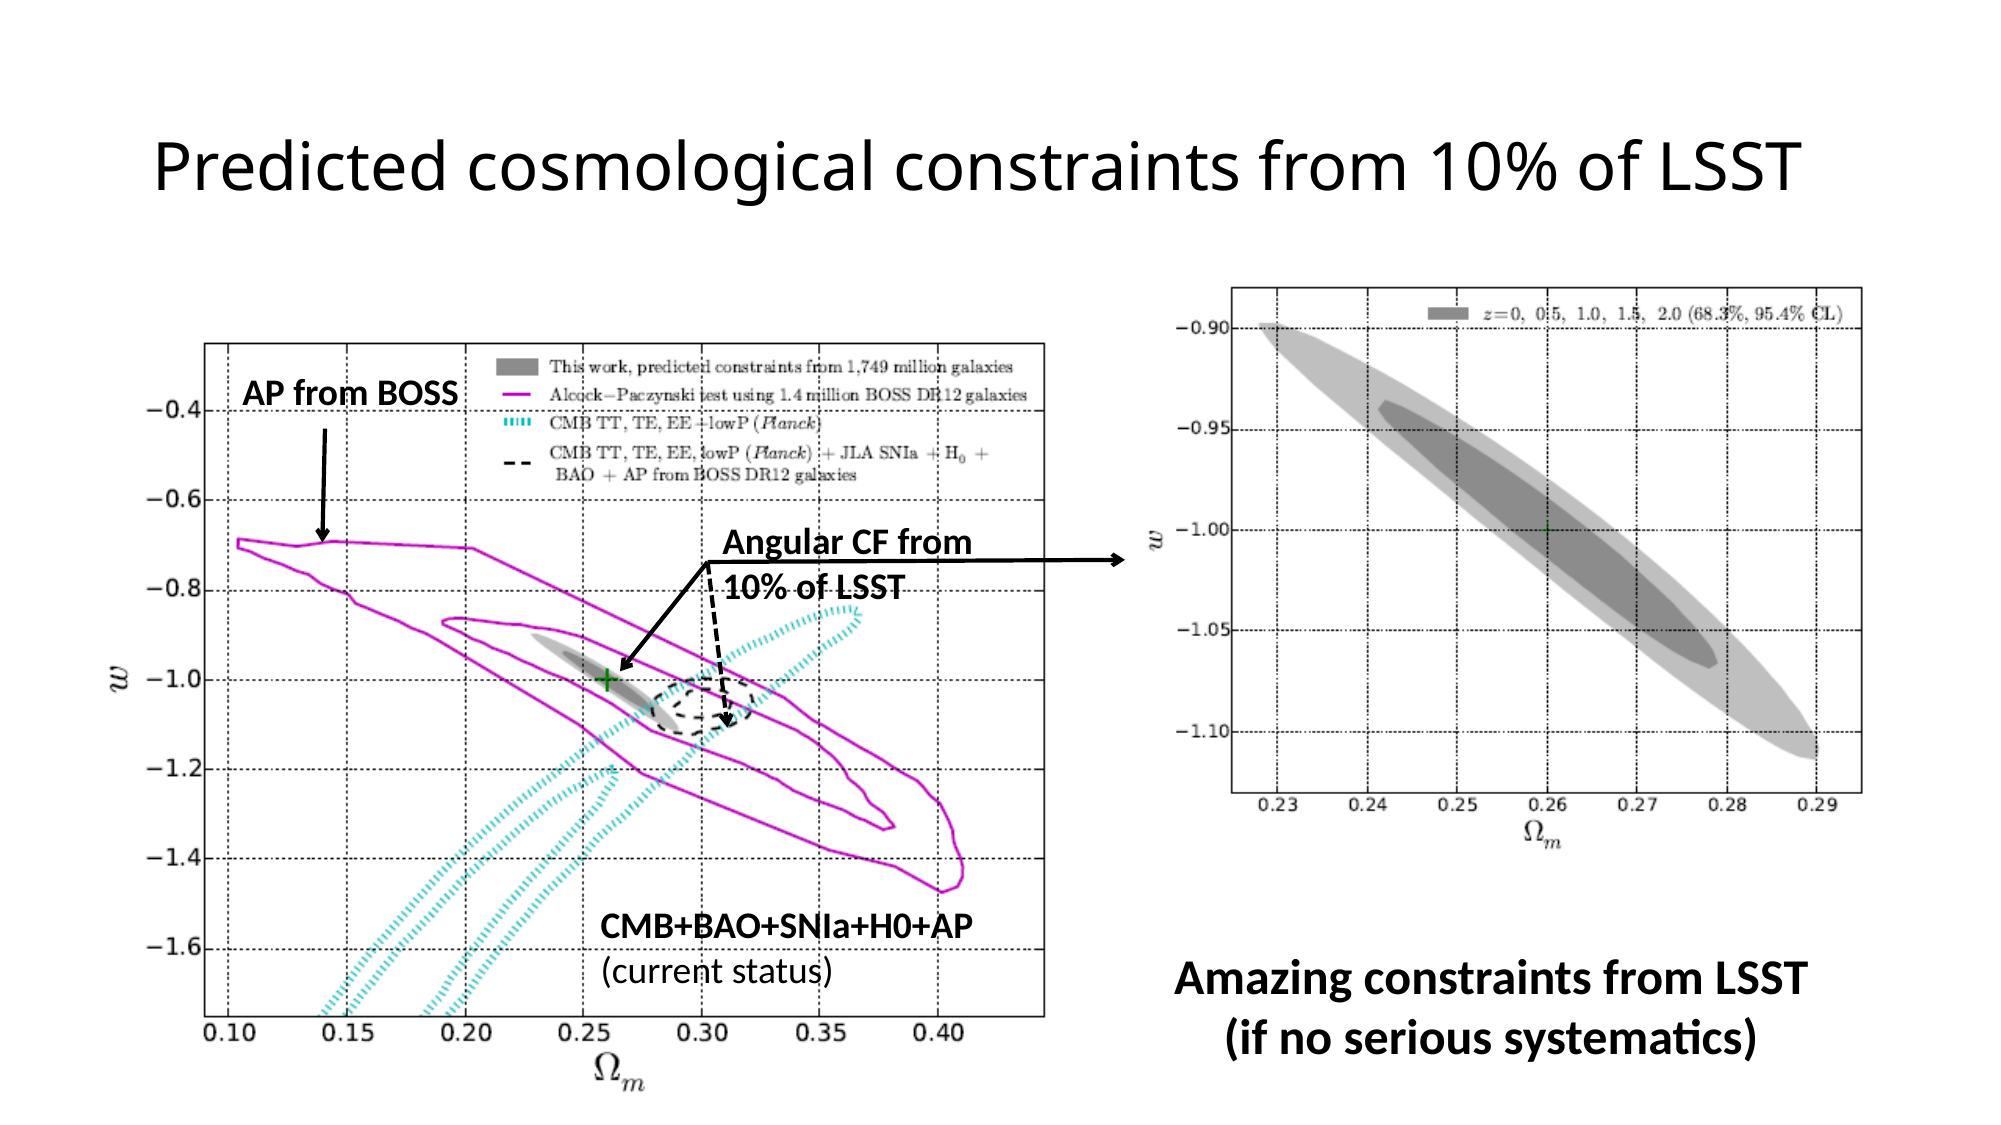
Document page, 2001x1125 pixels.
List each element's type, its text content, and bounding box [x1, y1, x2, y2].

text_box Amazing constraints from LSST (if no serious systematics) [1147, 937, 1836, 1073]
picture [1114, 270, 1880, 855]
title Predicted cosmological constraints from 10% of LSST [137, 59, 1863, 278]
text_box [727, 727, 733, 908]
picture [90, 332, 1050, 1096]
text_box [620, 562, 708, 672]
